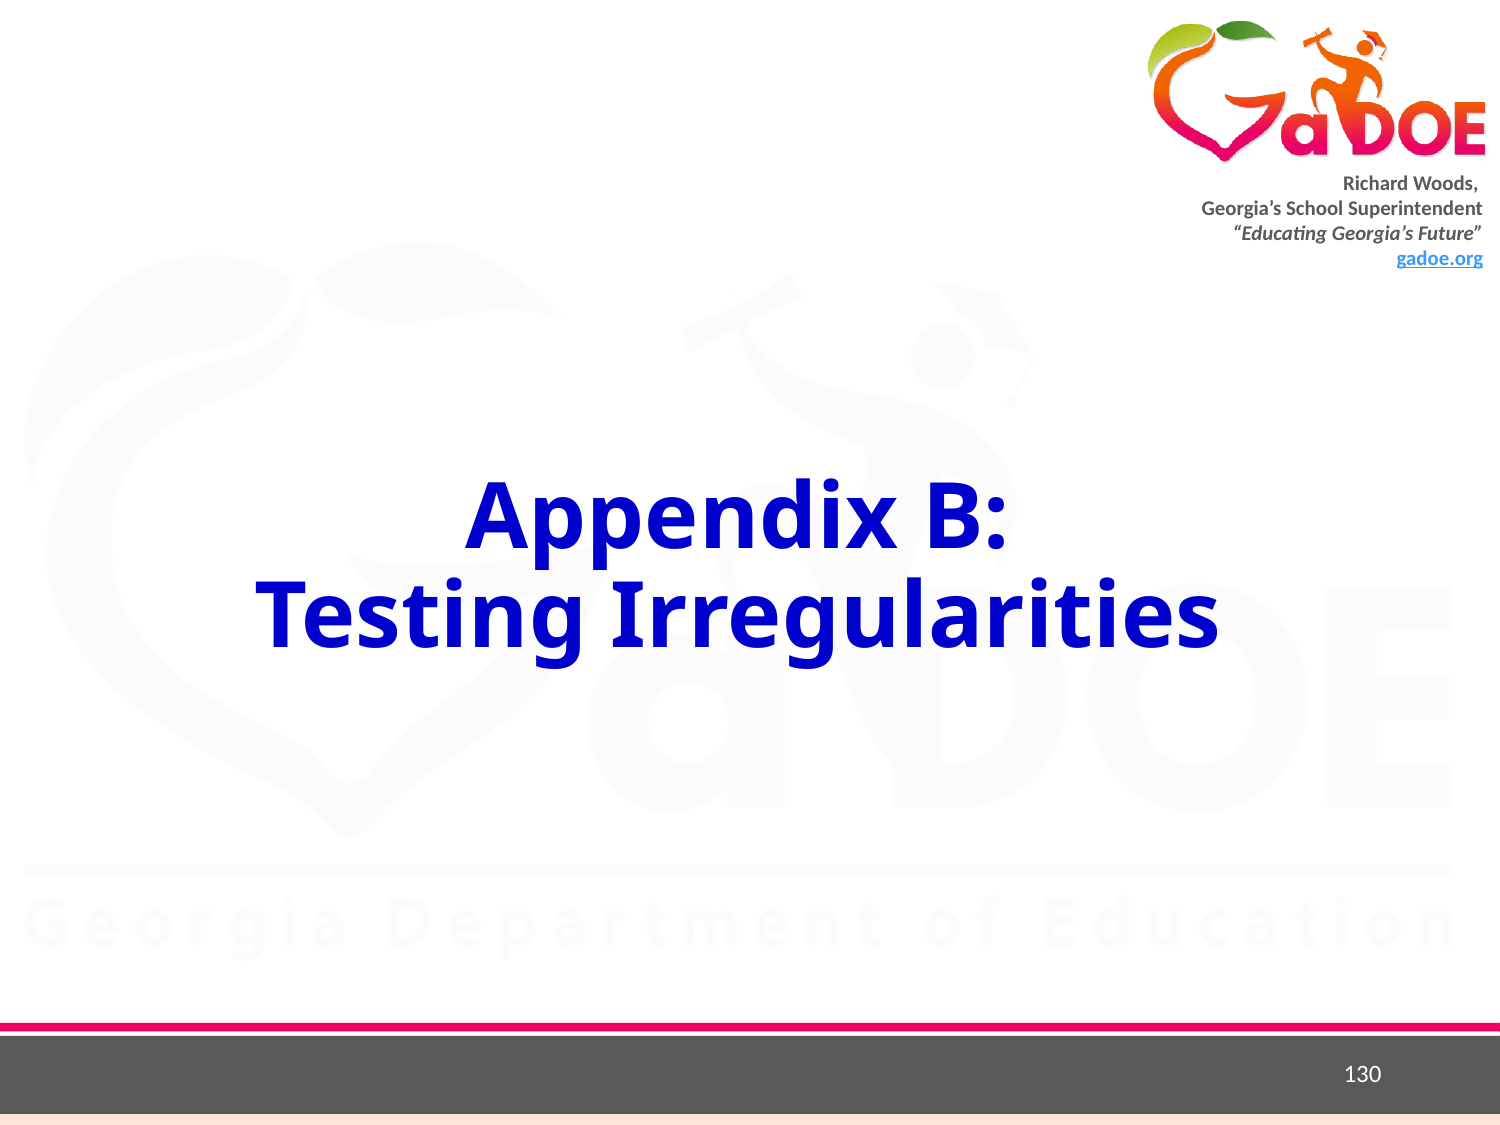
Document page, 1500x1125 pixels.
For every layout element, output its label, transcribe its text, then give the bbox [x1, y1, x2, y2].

picture [19, 235, 1473, 980]
picture [1135, 8, 1499, 164]
slide_number 130 [1059, 1042, 1397, 1103]
title Appendix B: Testing Irregularities [191, 267, 1285, 871]
